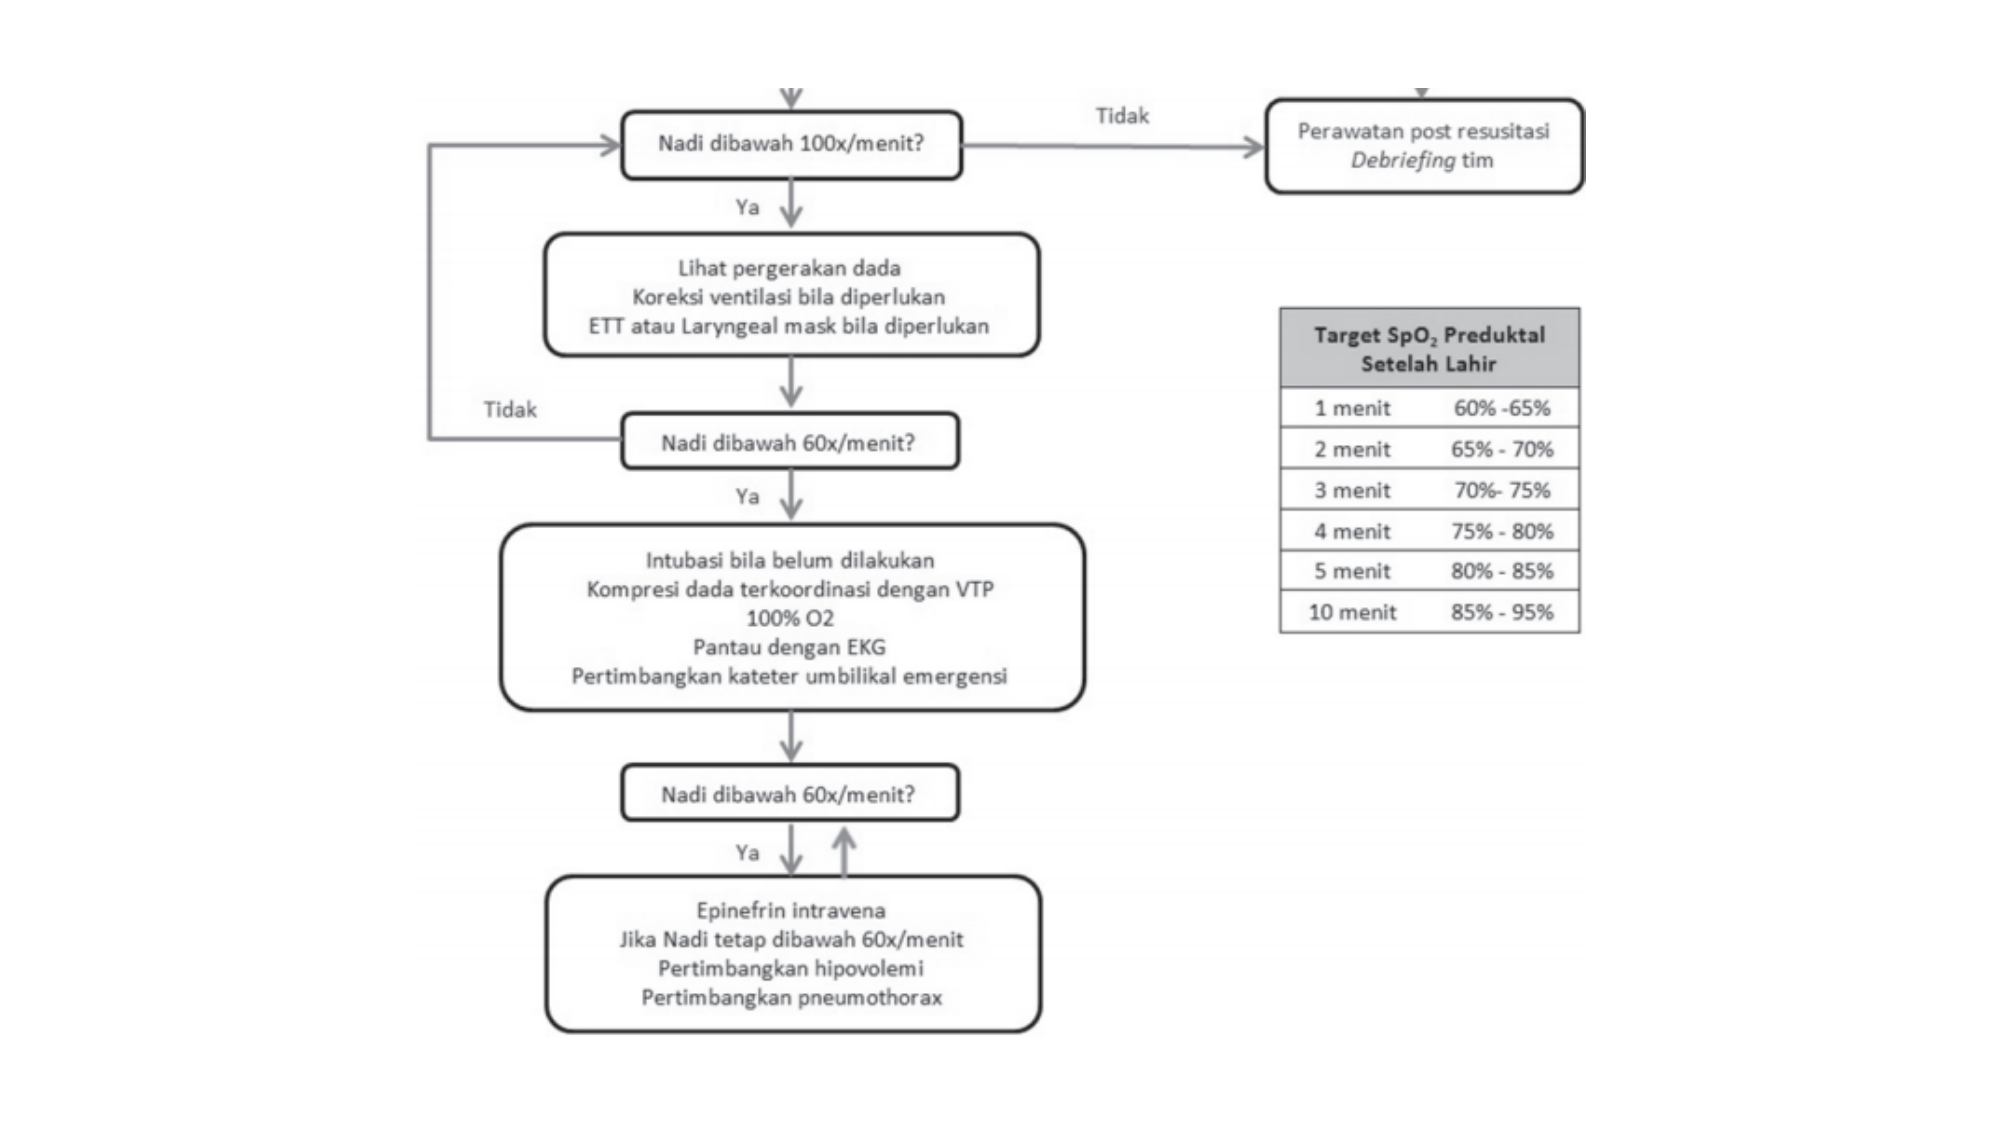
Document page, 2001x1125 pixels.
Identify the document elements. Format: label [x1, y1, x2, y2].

picture [414, 88, 1586, 1037]
